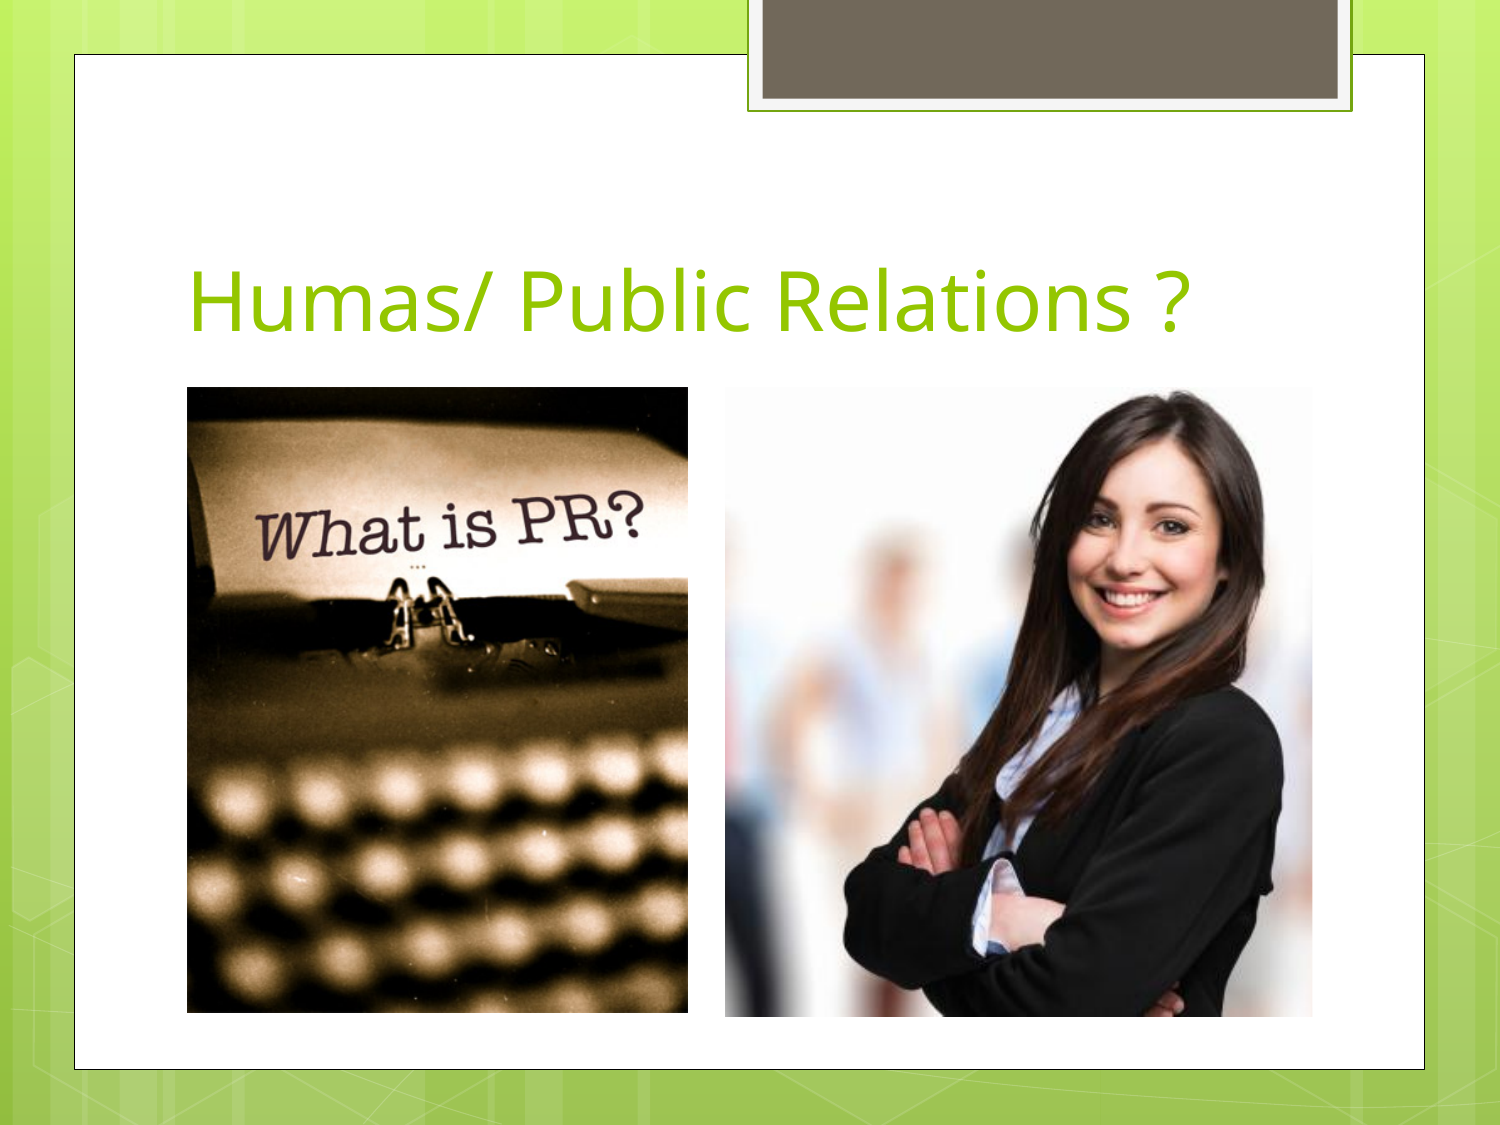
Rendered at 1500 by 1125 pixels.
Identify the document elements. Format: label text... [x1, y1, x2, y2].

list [187, 387, 688, 1013]
title Humas/ Public Relations ? [171, 168, 1324, 357]
picture [724, 387, 1313, 1018]
